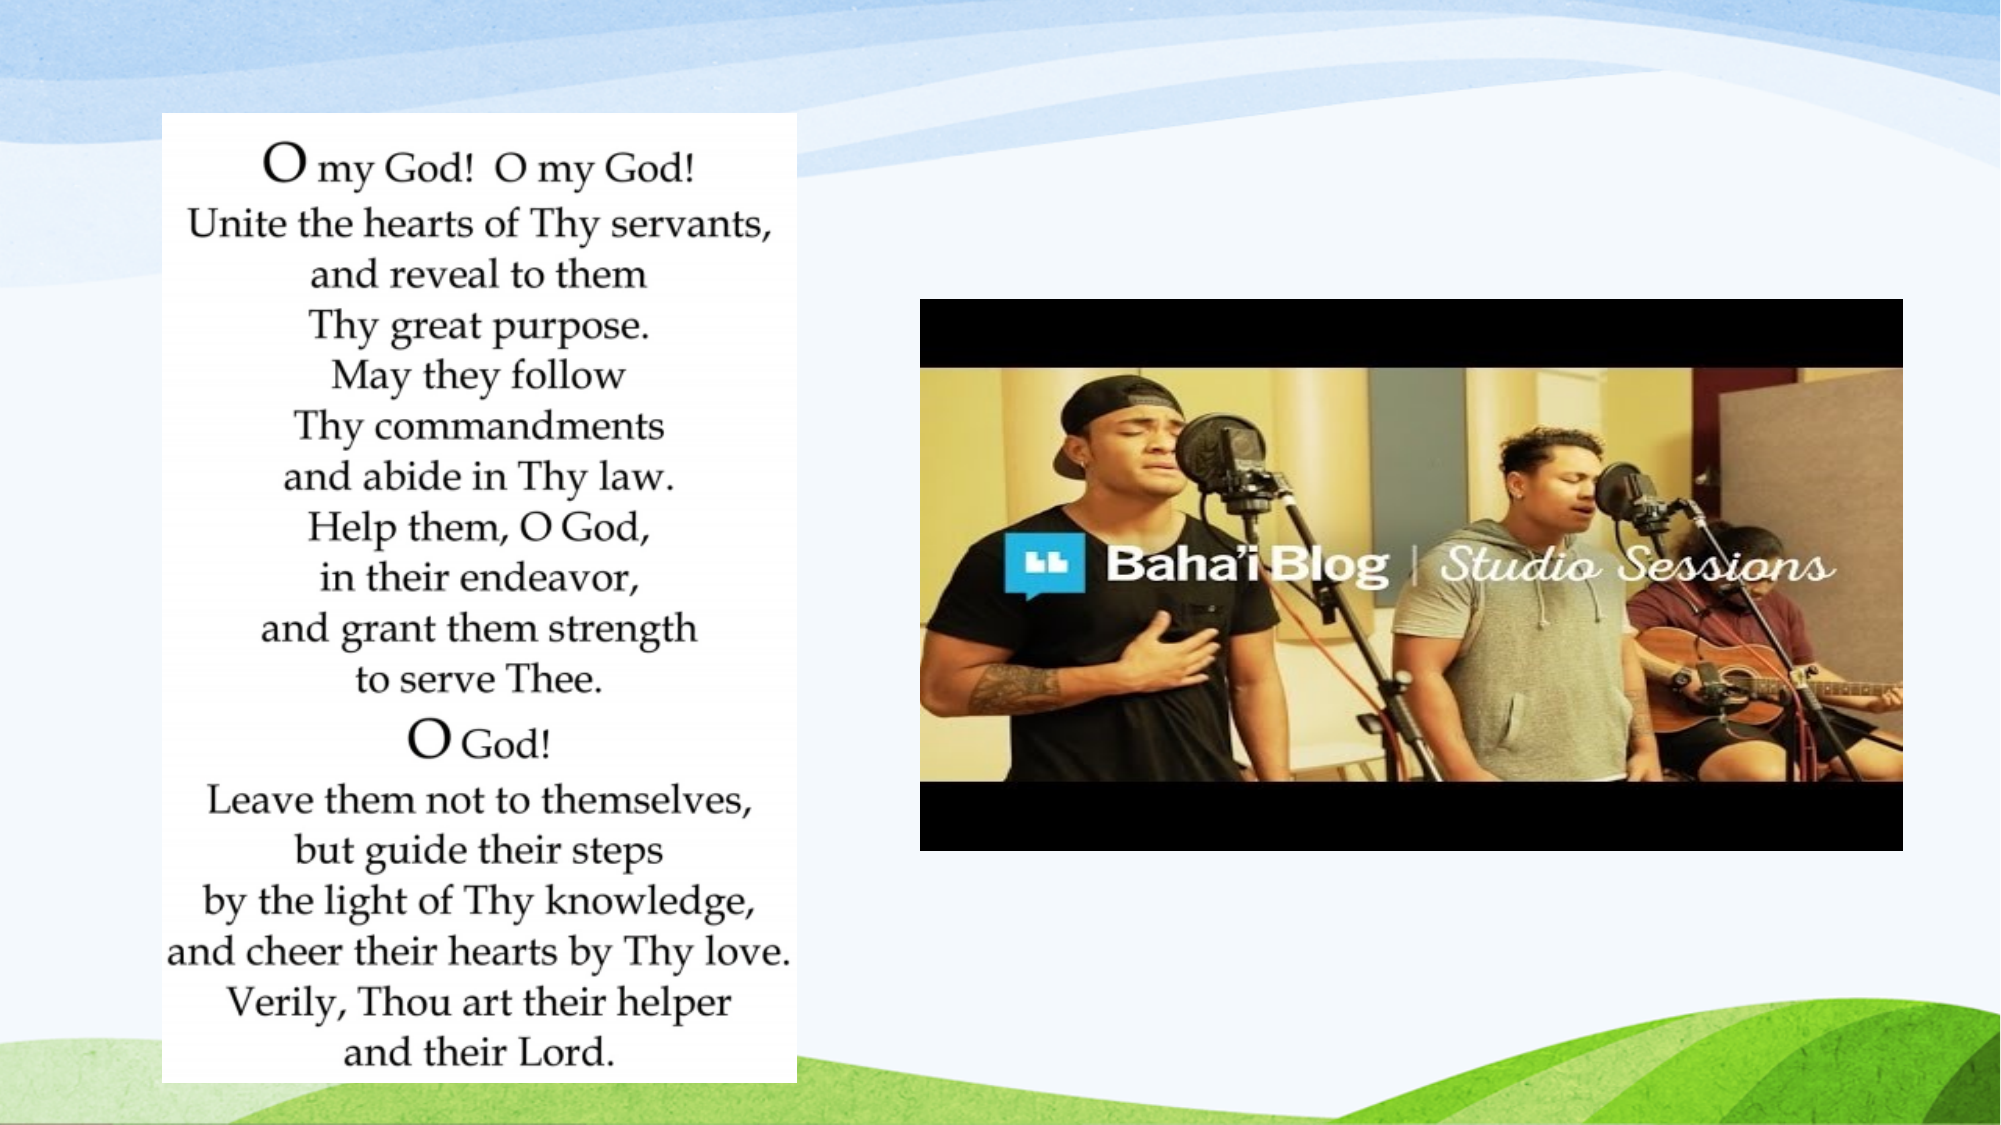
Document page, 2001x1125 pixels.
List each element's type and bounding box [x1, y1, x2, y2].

text_box [919, 298, 1904, 852]
picture [0, 0, 2001, 1125]
